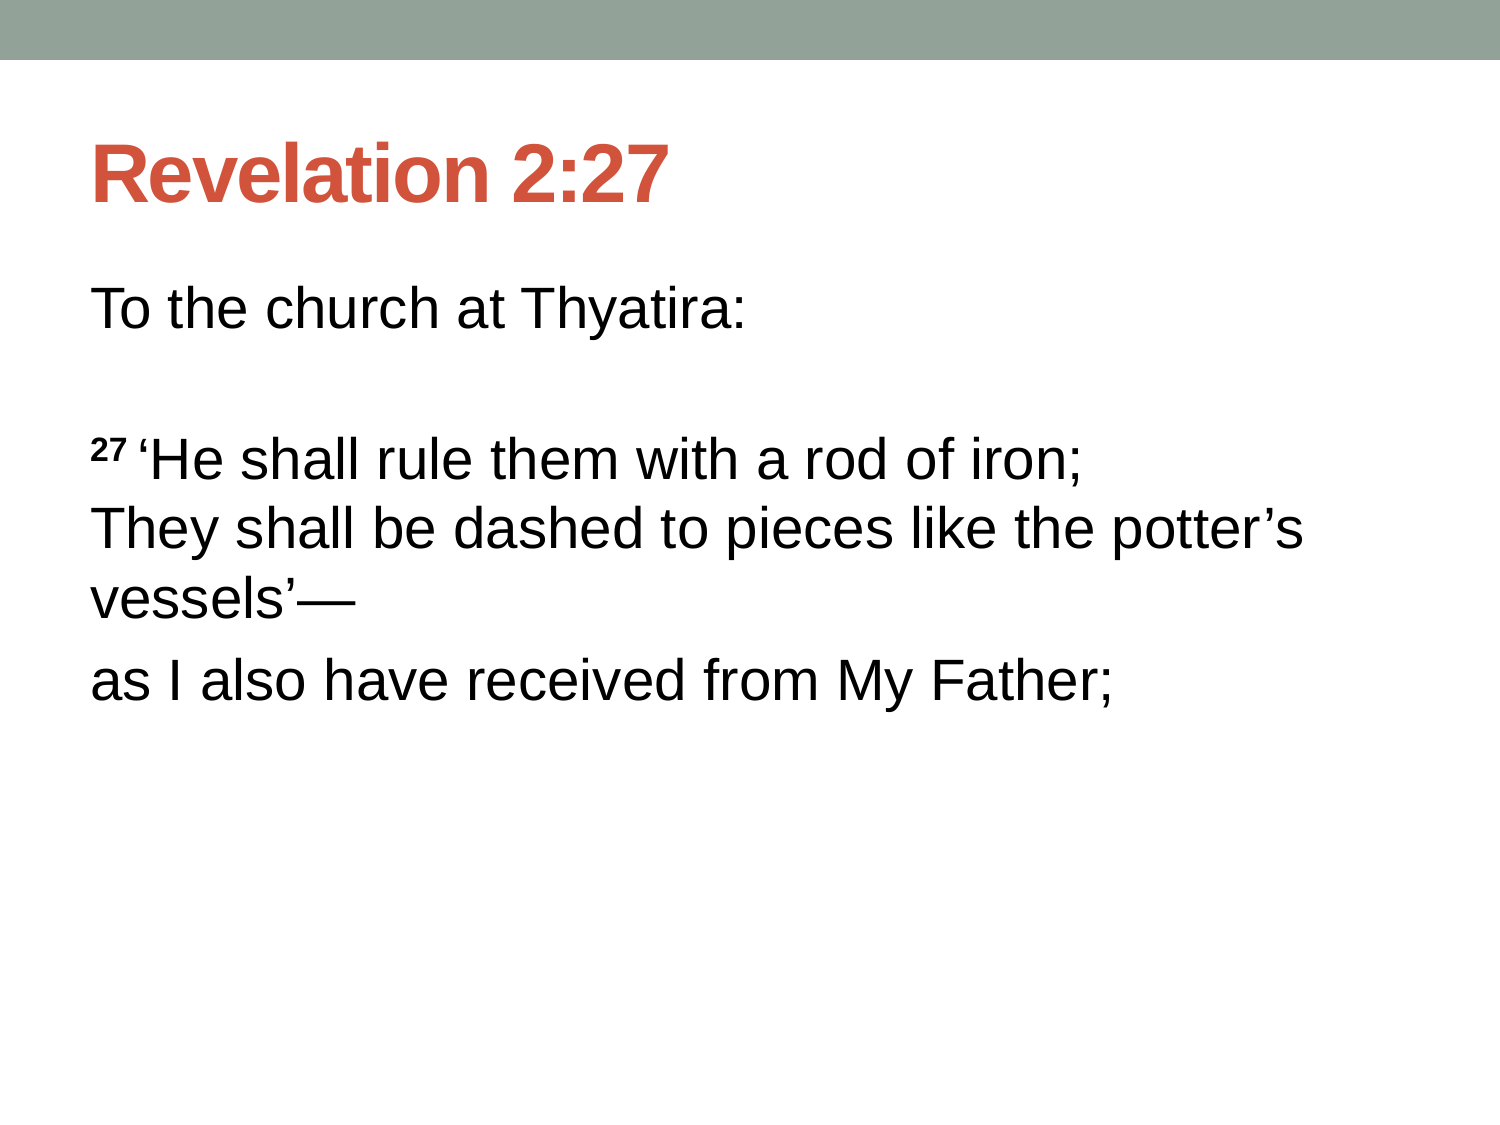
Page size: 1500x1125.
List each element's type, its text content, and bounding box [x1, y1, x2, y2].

list To the church at Thyatira: 27 ‘He shall rule them with a rod of iron; They shall be dashed to pieces like the potter’s vessels’— as I also have received from My Father; [75, 262, 1425, 775]
title Revelation 2:27 [75, 87, 1425, 250]
